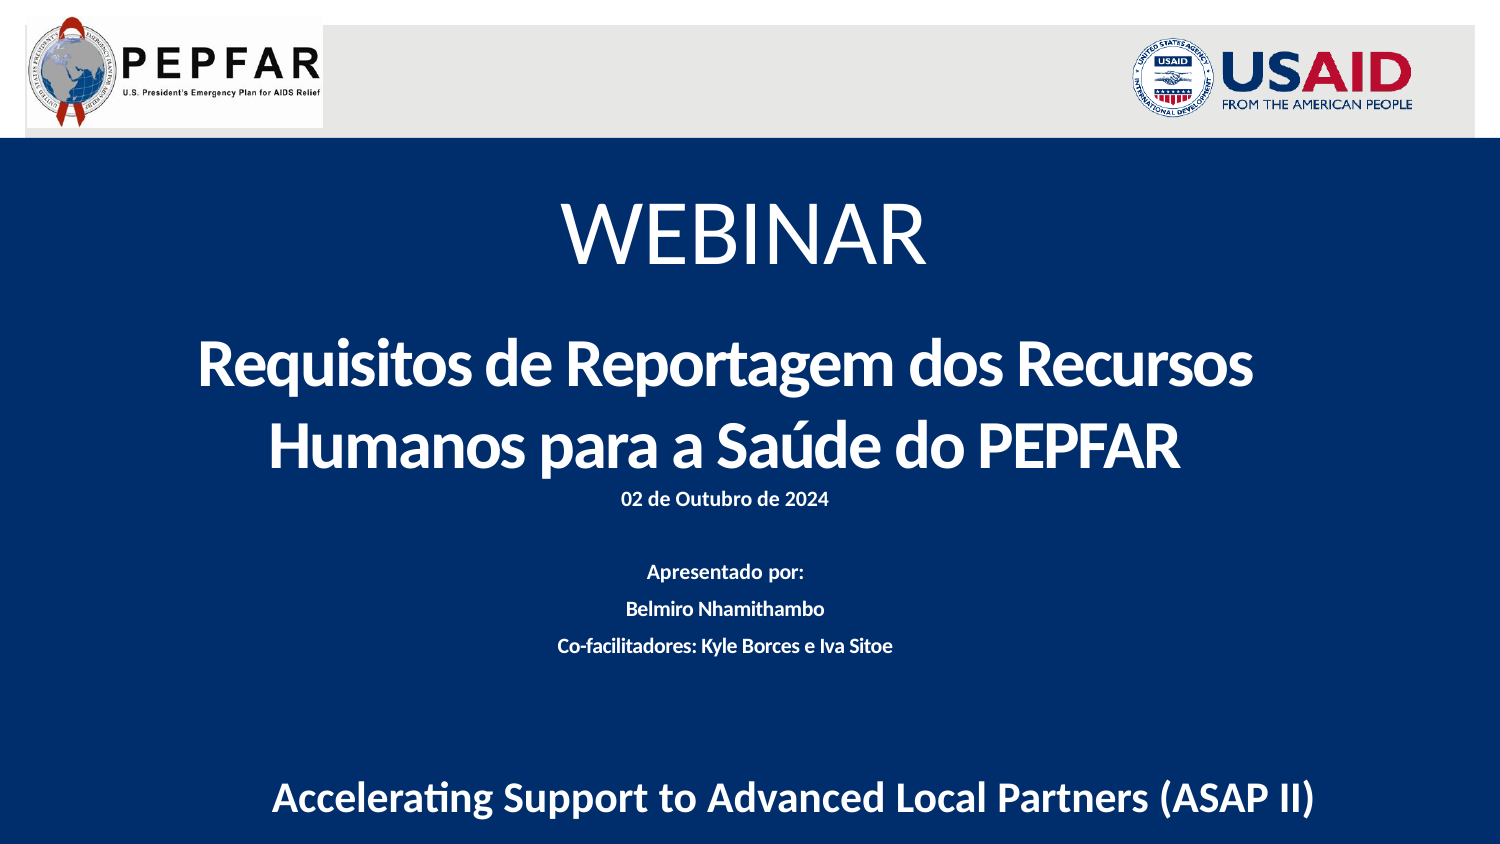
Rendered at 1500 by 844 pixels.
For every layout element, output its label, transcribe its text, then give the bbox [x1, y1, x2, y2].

text_box [0, 137, 1500, 844]
picture [1090, 23, 1450, 149]
text_box Accelerating Support to Advanced Local Partners (ASAP II) [175, 761, 1412, 829]
title WEBINAR [558, 141, 942, 147]
text_box Requisitos de Reportagem dos Recursos Humanos para a Saúde do PEPFAR 02 de Outubro de 2024 Apresentado por: Belmiro Nhamithambo Co-facilitadores: Kyle Borces e Iva Sitoe [106, 147, 1343, 658]
picture [27, 16, 323, 128]
